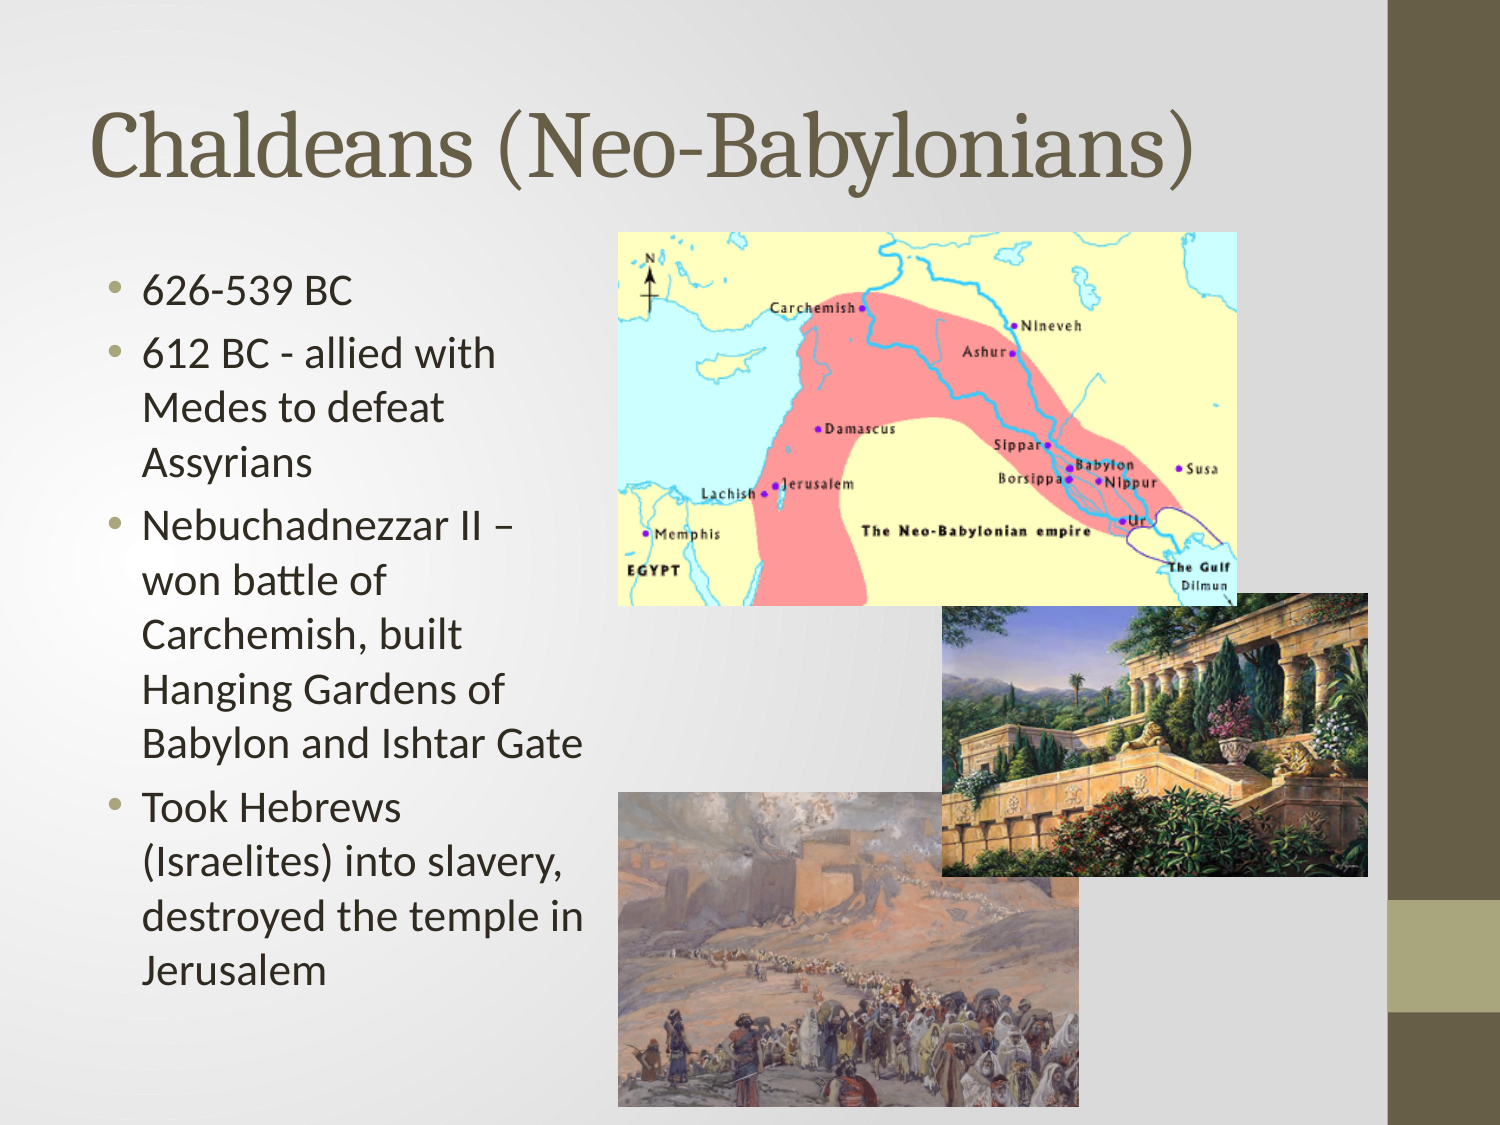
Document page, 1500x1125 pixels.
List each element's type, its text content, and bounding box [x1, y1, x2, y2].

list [942, 593, 1369, 878]
title Chaldeans (Neo-Babylonians) [75, 45, 1325, 233]
picture [618, 792, 1079, 1108]
list 626-539 BC 612 BC - allied with Medes to defeat Assyrians Nebuchadnezzar II – won battle of Carchemish, built Hanging Gardens of Babylon and Ishtar Gate Took Hebrews (Israelites) into slavery, destroyed the temple in Jerusalem [75, 251, 619, 1005]
picture [618, 231, 1237, 607]
